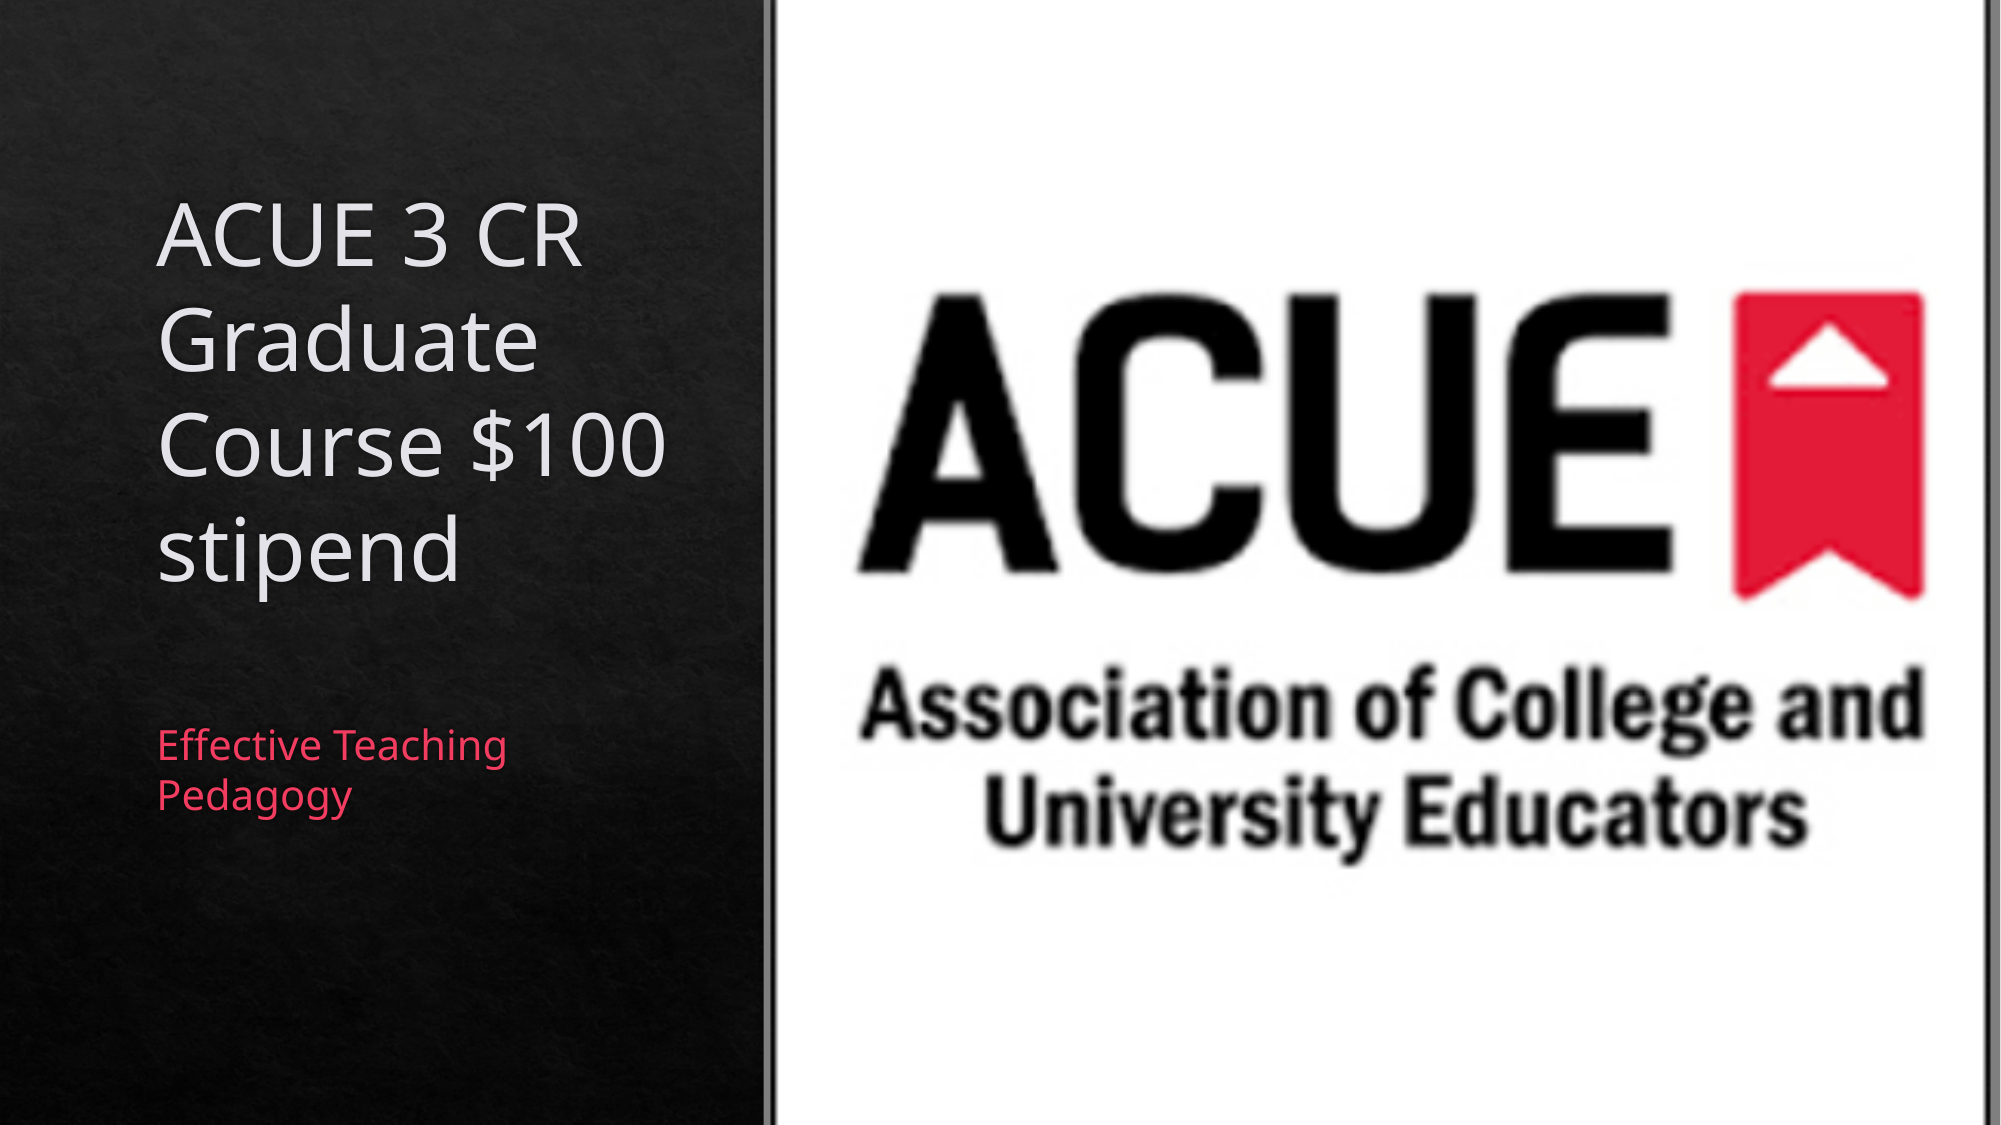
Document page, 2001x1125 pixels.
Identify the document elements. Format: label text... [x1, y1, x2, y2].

title ACUE 3 CR Graduate Course $100 stipend [141, 137, 697, 707]
list Effective Teaching Pedagogy [141, 711, 697, 906]
picture [763, 0, 2000, 1125]
text_box [0, 0, 757, 1125]
